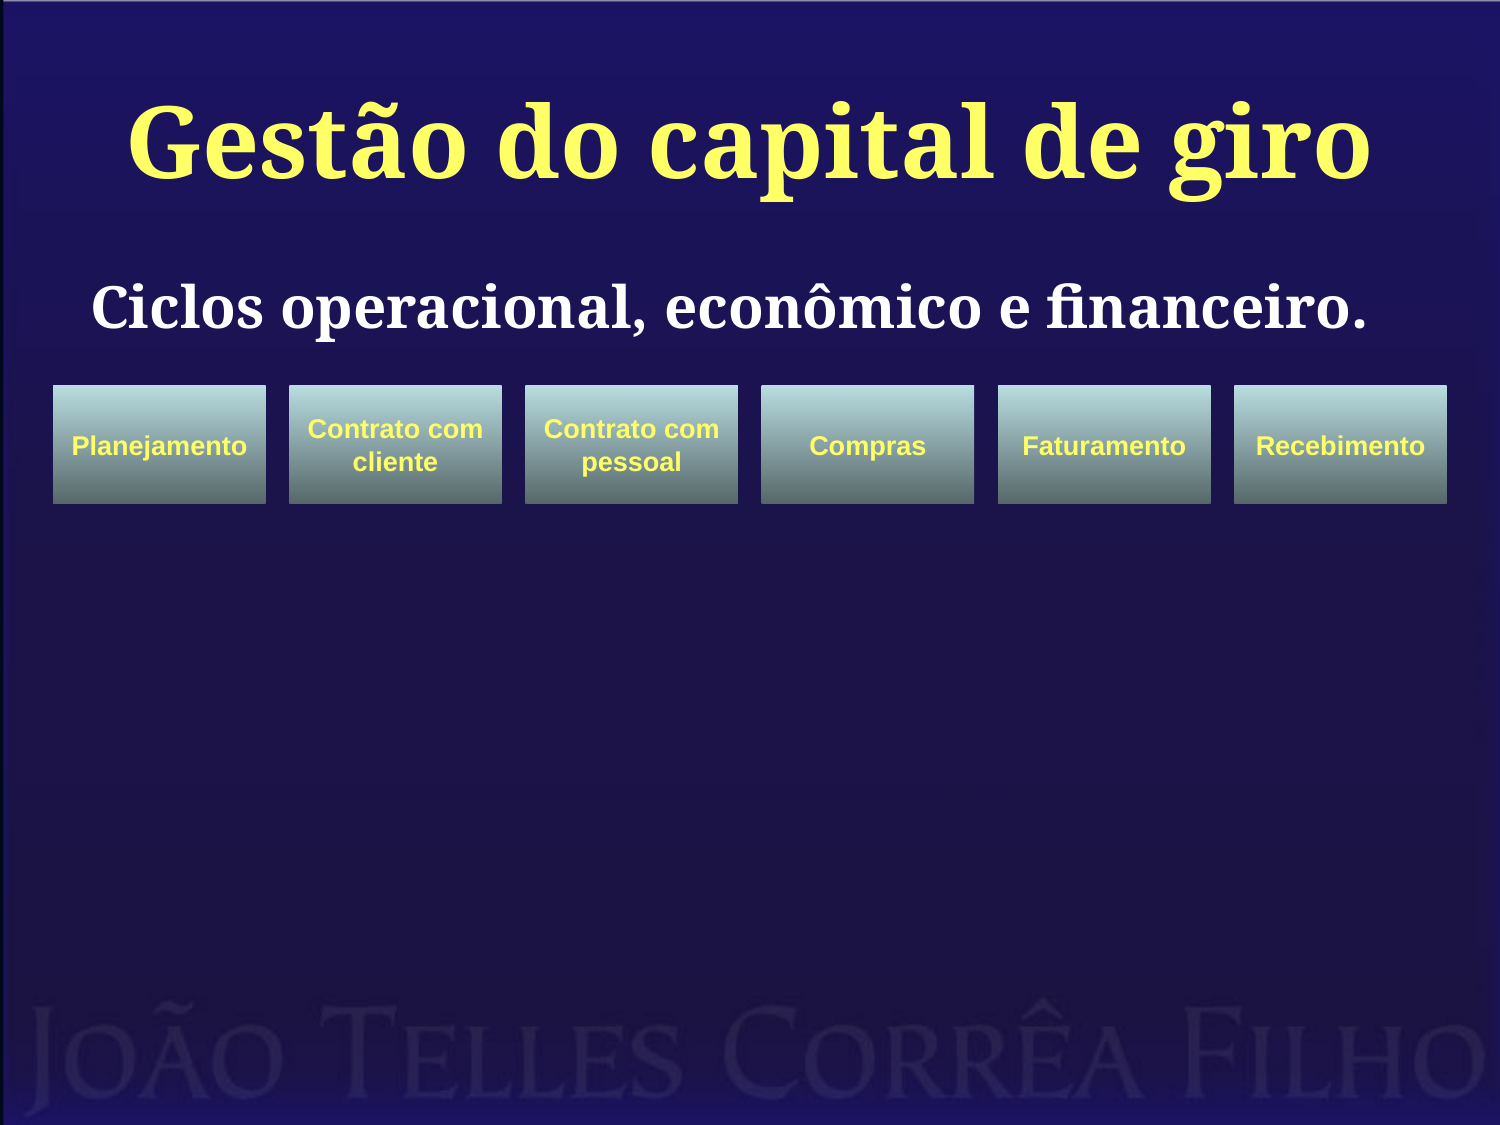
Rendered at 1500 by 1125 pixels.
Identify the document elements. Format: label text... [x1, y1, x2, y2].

picture [3, 0, 1500, 1125]
text_box Contrato com cliente [289, 385, 502, 504]
title Gestão do capital de giro [74, 44, 1426, 233]
text_box Planejamento [53, 385, 266, 504]
text_box Faturamento [998, 385, 1211, 504]
text_box Compras [761, 385, 975, 504]
text_box Contrato com pessoal [525, 385, 738, 504]
list Ciclos operacional, econômico e financeiro. [74, 262, 1426, 362]
text_box Recebimento [1234, 385, 1447, 504]
